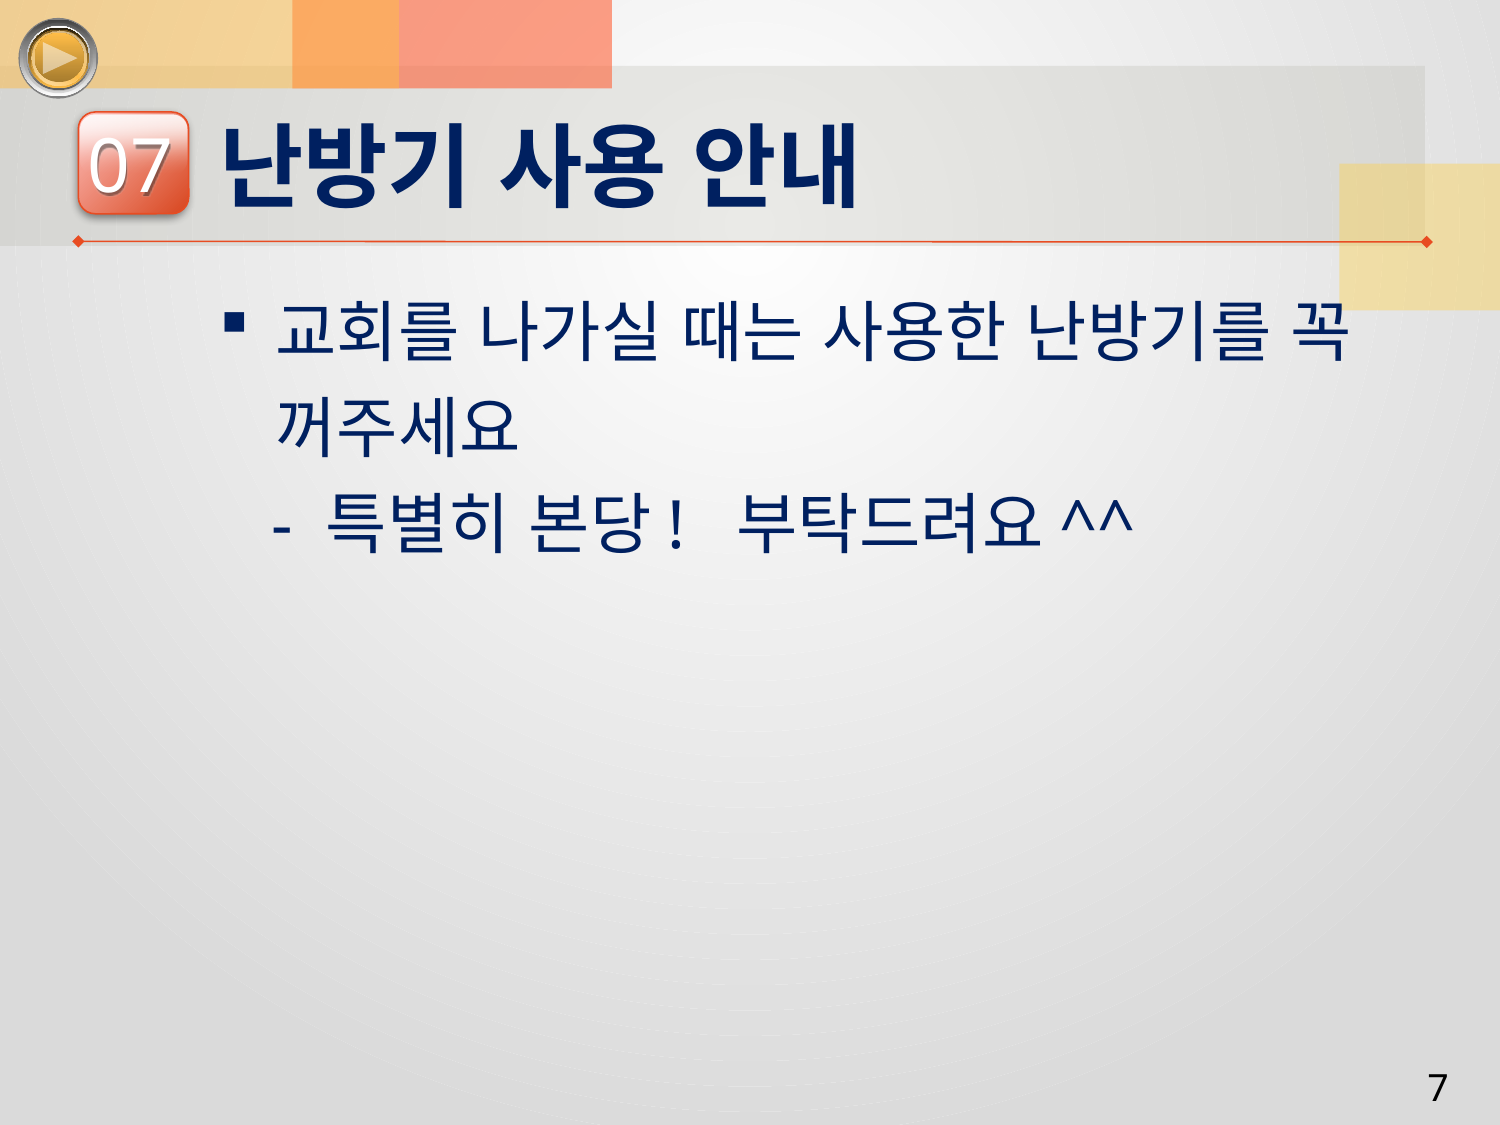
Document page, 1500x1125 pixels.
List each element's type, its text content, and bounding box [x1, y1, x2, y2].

text_box 07 [72, 110, 197, 216]
text_box 난방기 사용 안내 [204, 101, 1427, 227]
text_box 7 [1376, 1057, 1500, 1117]
text_box 교회를 나가실 때는 사용한 난방기를 꼭 꺼주세요 - 특별히 본당! 부탁드려요^^ [204, 266, 1424, 570]
picture [79, 114, 190, 178]
